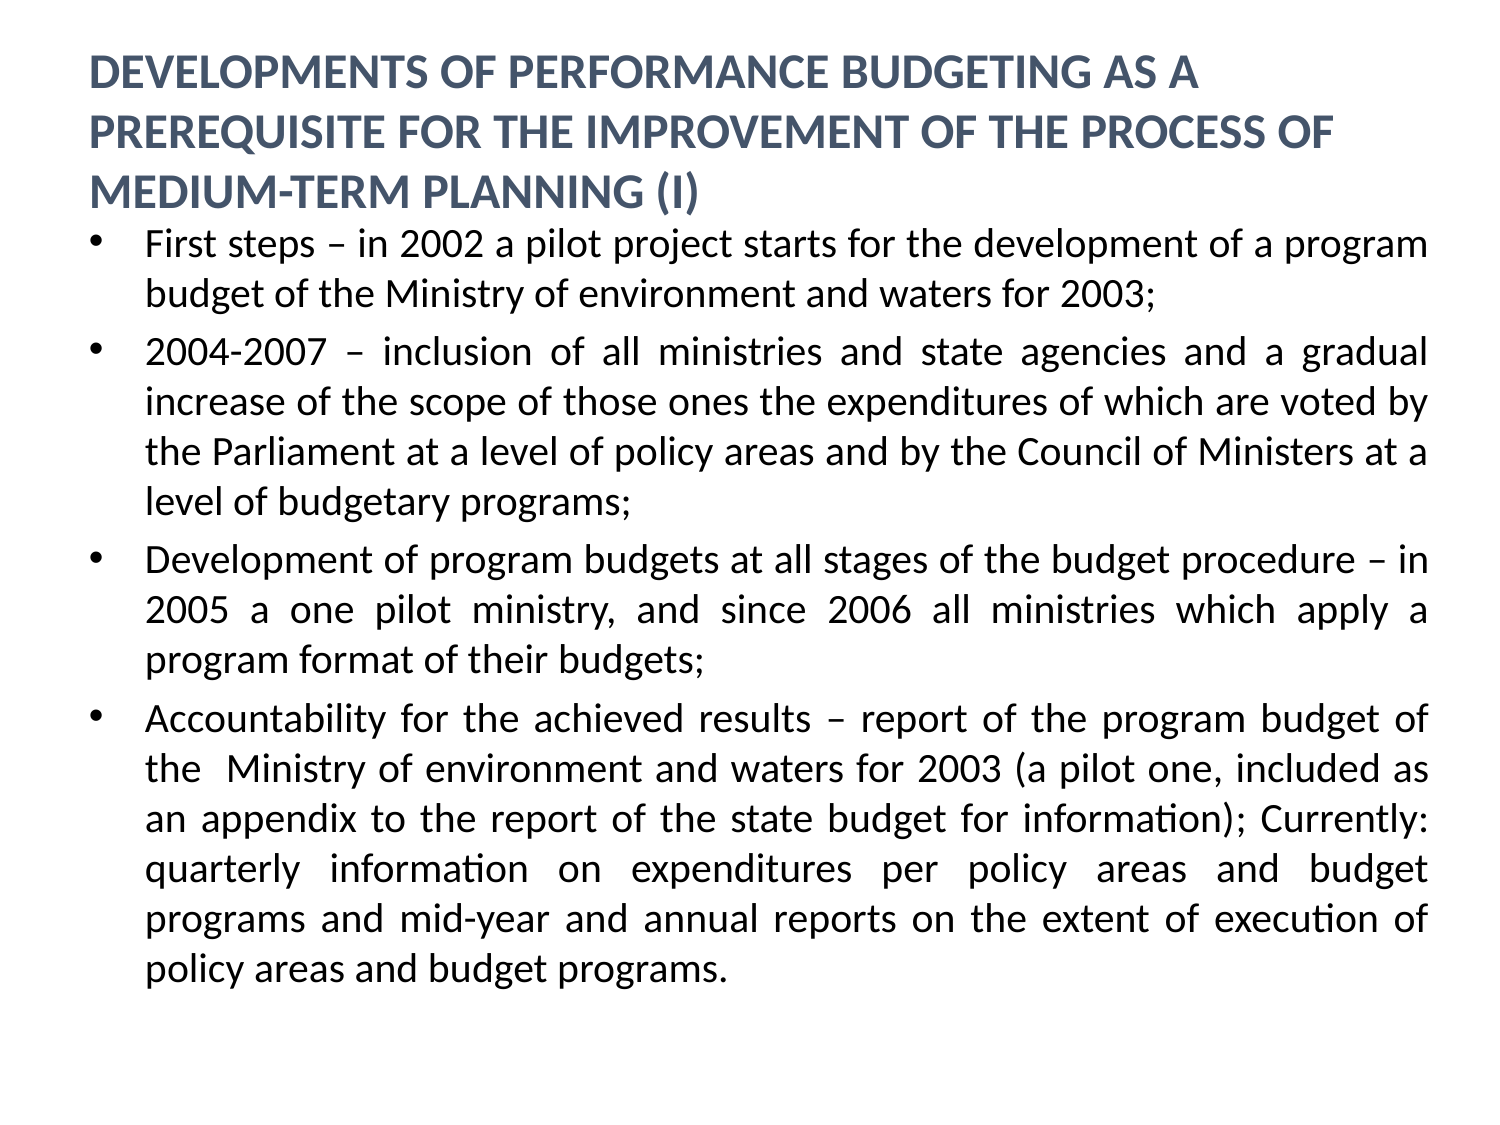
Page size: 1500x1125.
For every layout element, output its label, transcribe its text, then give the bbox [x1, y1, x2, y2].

text_box First steps – in 2002 a pilot project starts for the development of a program budget of the Ministry of environment and waters for 2003; 2004-2007 – inclusion of all ministries and state agencies and a gradual increase of the scope of those ones the expenditures of which are voted by the Parliament at a level of policy areas and by the Council of Ministers at a level of budgetary programs; Development of program budgets at all stages of the budget procedure – in 2005 a one pilot ministry, and since 2006 all ministries which apply a program format of their budgets; Accountability for the achieved results – report of the program budget of the Ministry of environment and waters for 2003 (a pilot one, included as an appendix to the report of the state budget for information); Currently: quarterly information on expenditures per policy areas and budget programs and mid-year and annual reports on the extent of execution of policy areas and budget programs. [73, 220, 1445, 1071]
title Developments of performance budgeting as a prerequisite for the improvement of the process of medium-term planning (I) [73, 30, 1471, 220]
